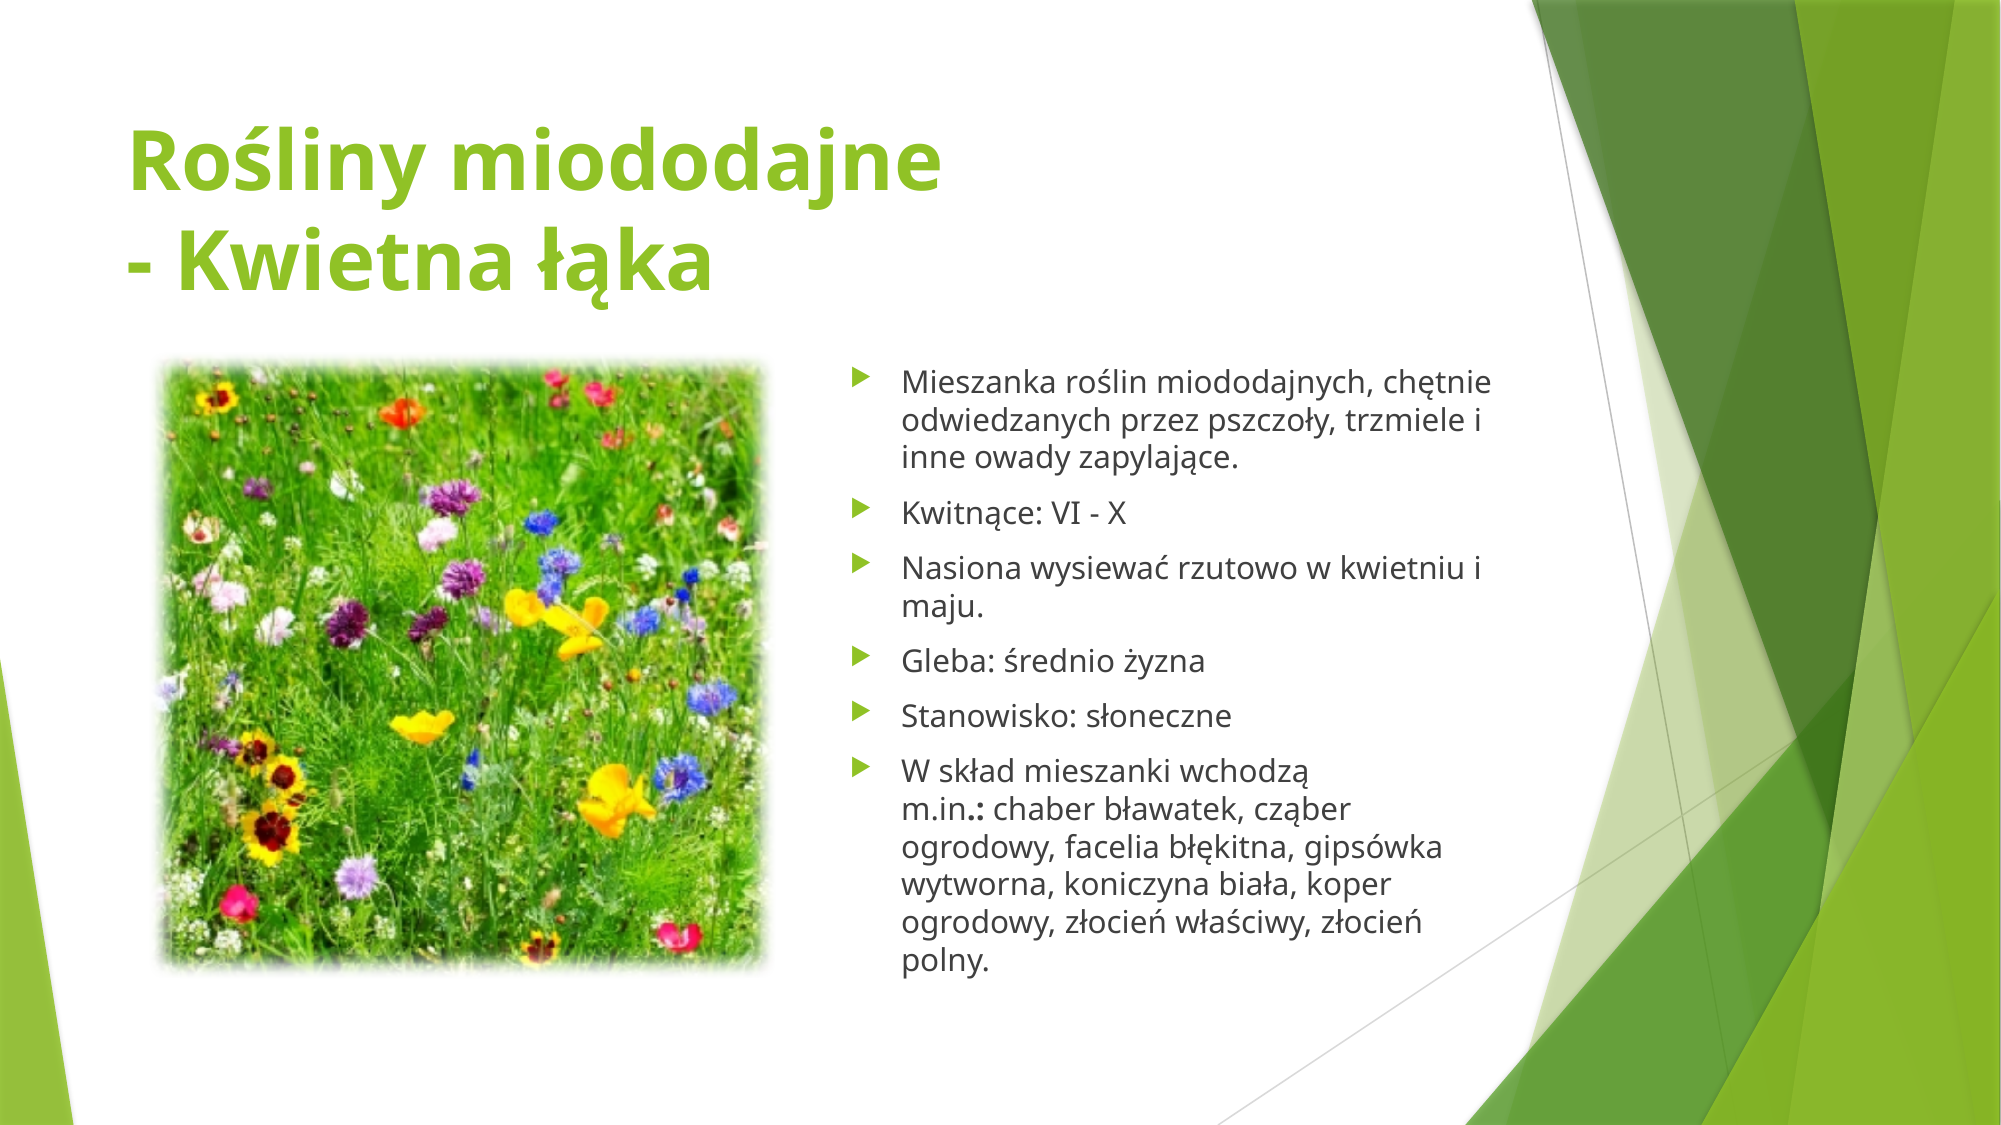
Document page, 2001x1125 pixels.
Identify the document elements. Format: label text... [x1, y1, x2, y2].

title Rośliny miododajne - Kwietna łąka [111, 99, 1522, 317]
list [147, 350, 777, 980]
list Mieszanka roślin miododajnych, chętnie odwiedzanych przez pszczoły, trzmiele i inne owady zapylające. Kwitnące: VI - X Nasiona wysiewać rzutowo w kwietniu i maju. Gleba: średnio żyzna Stanowisko: słoneczne W skład mieszanki wchodzą m.in.: chaber bławatek, cząber ogrodowy, facelia błękitna, gipsówka wytworna, koniczyna biała, koper ogrodowy, złocień właściwy, złocień polny. [834, 354, 1522, 992]
